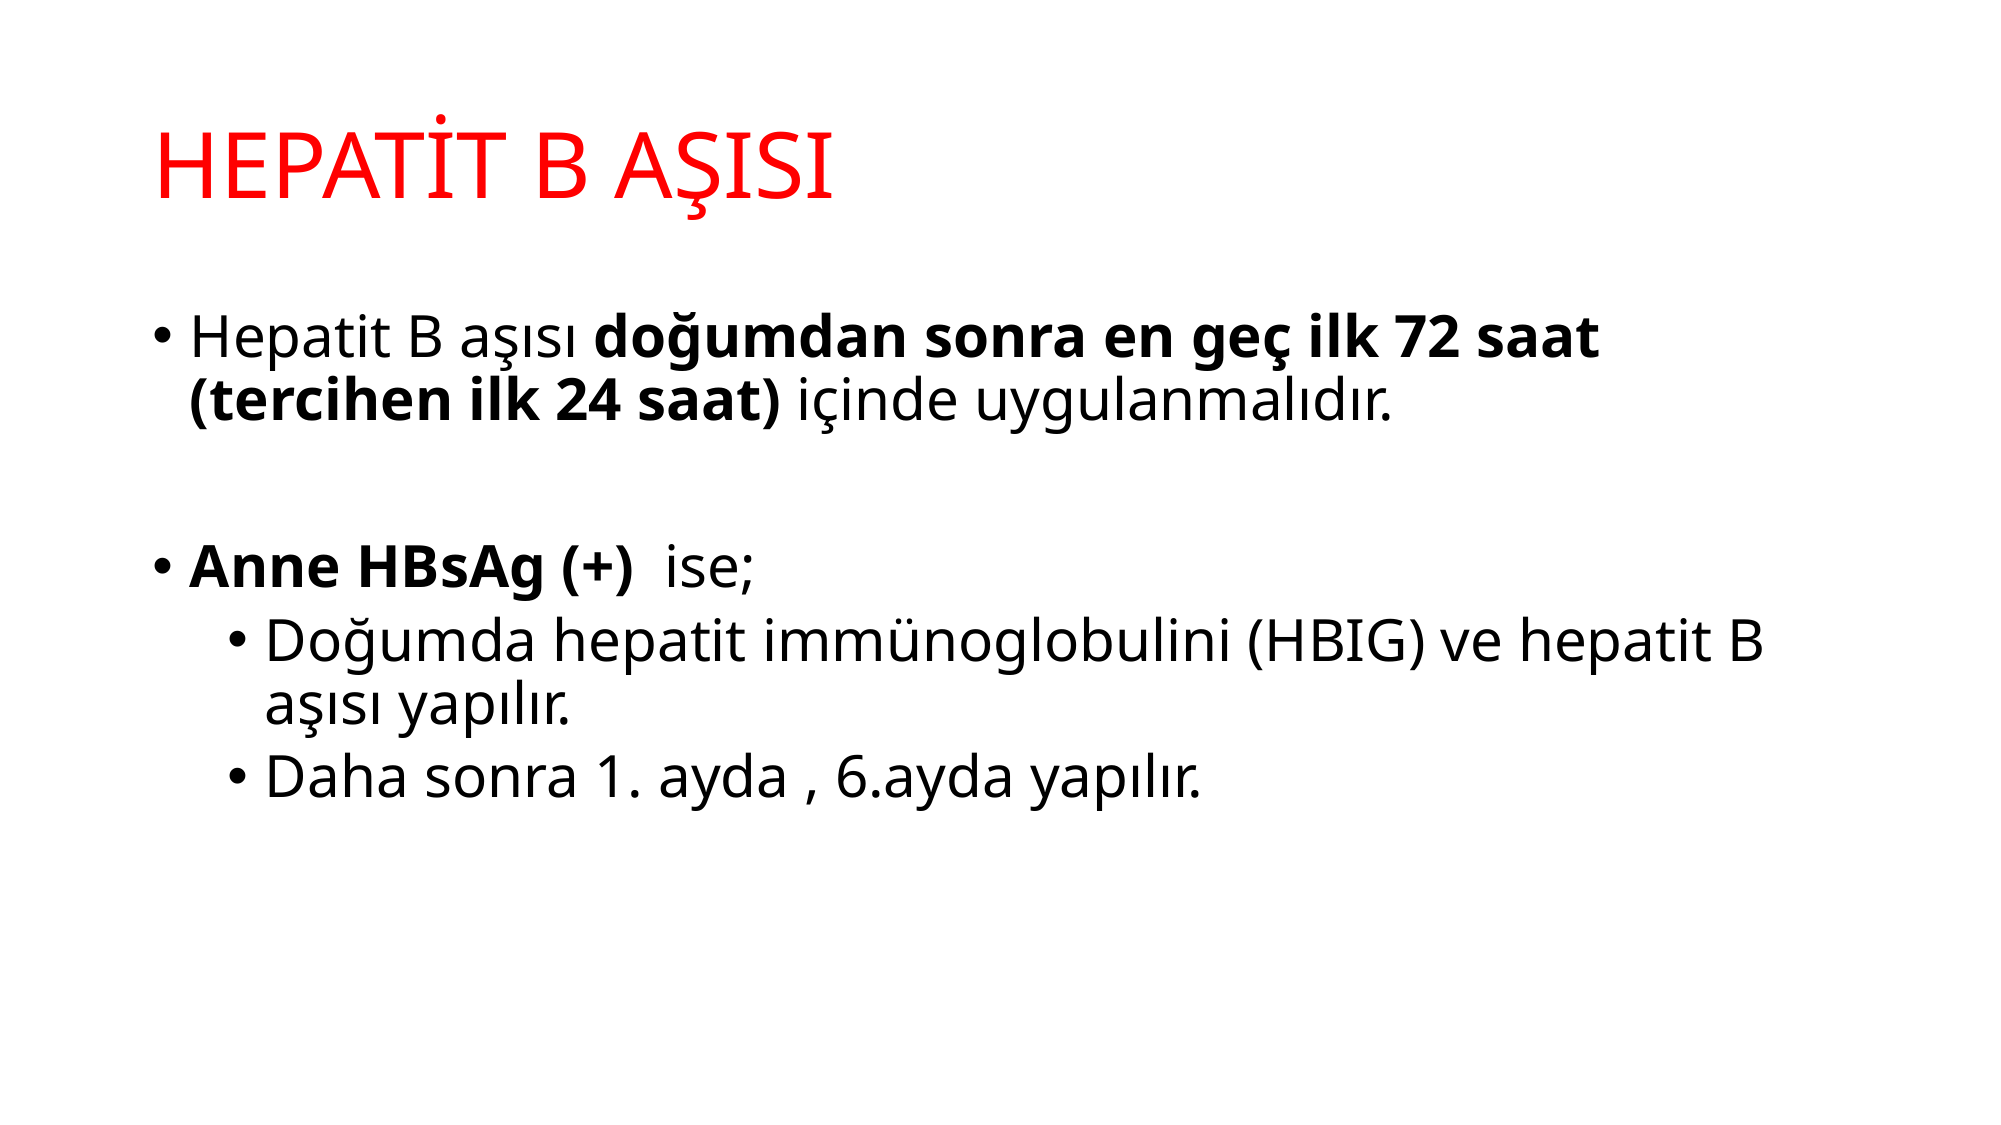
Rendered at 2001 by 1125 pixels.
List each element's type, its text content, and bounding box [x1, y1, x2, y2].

list Hepatit B aşısı doğumdan sonra en geç ilk 72 saat (tercihen ilk 24 saat) içinde uygulanmalıdır. Anne HBsAg (+) ise; Doğumda hepatit immünoglobulini (HBIG) ve hepatit B aşısı yapılır. Daha sonra 1. ayda , 6.ayda yapılır. [137, 299, 1863, 1014]
title HEPATİT B AŞISI [137, 59, 1863, 278]
